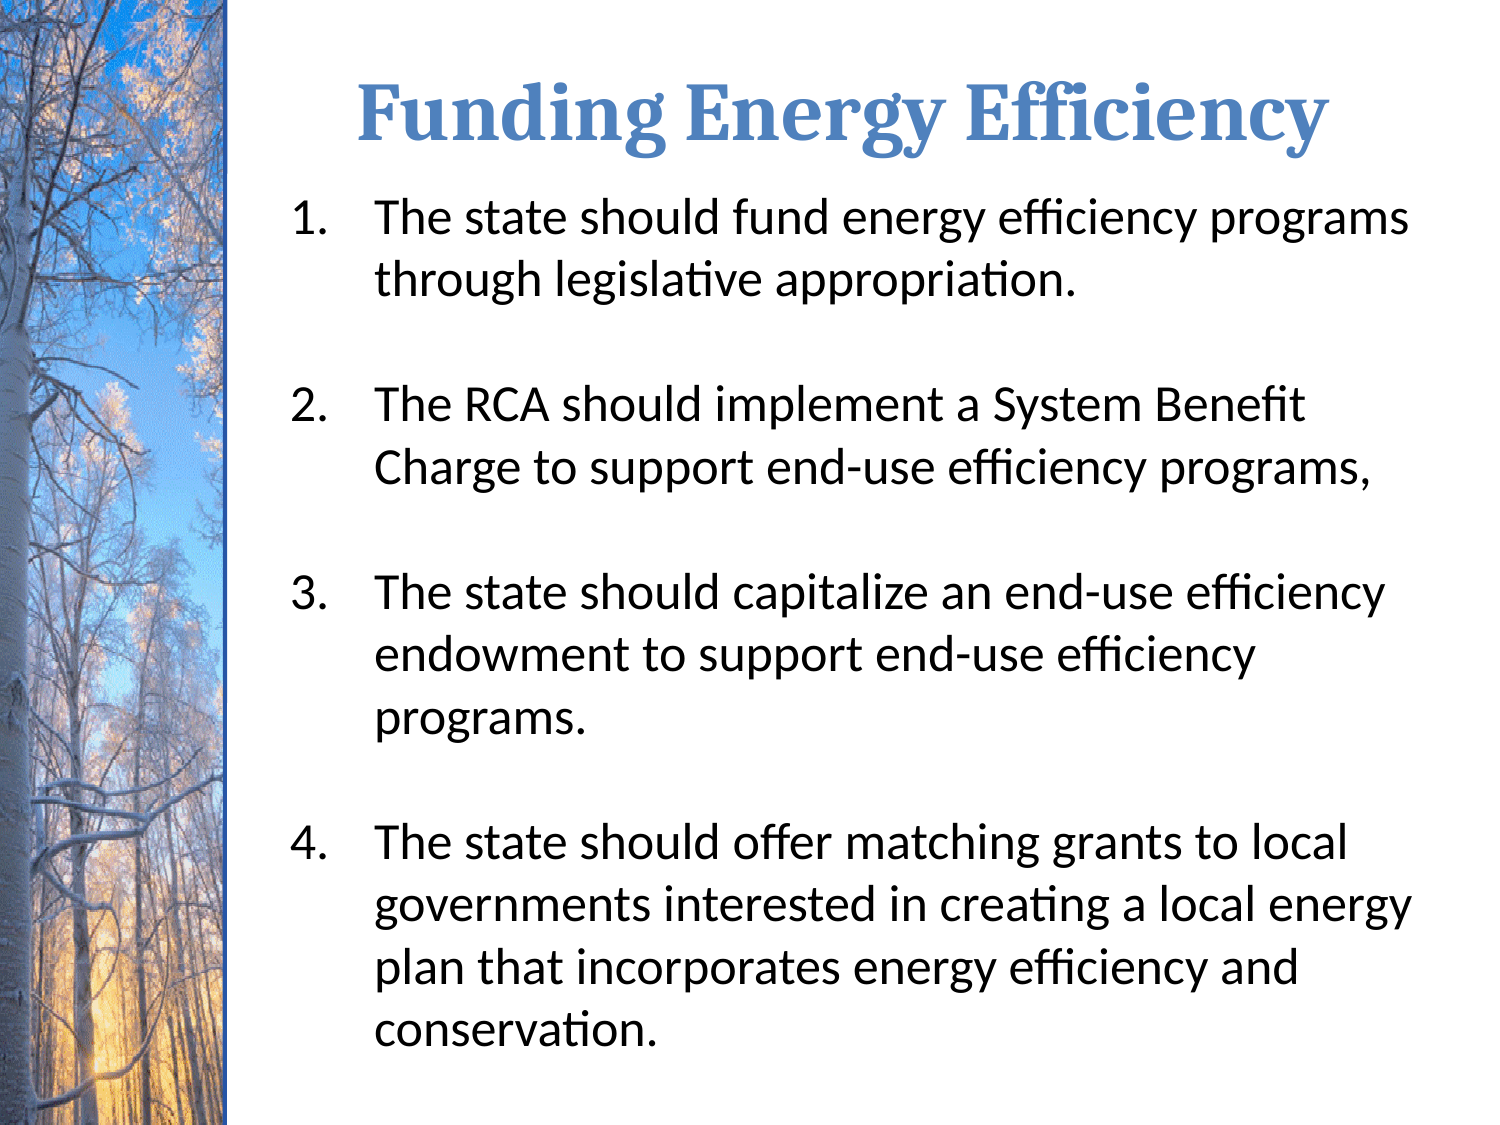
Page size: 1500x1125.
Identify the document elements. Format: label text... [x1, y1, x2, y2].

picture [0, 0, 223, 1125]
text_box The state should fund energy efficiency programs through legislative appropriation. The RCA should implement a System Benefit Charge to support end-use efficiency programs, The state should capitalize an end-use efficiency endowment to support end-use efficiency programs. The state should offer matching grants to local governments interested in creating a local energy plan that incorporates energy efficiency and conservation. [275, 174, 1450, 988]
text_box Funding Energy Efficiency [300, 49, 1388, 174]
